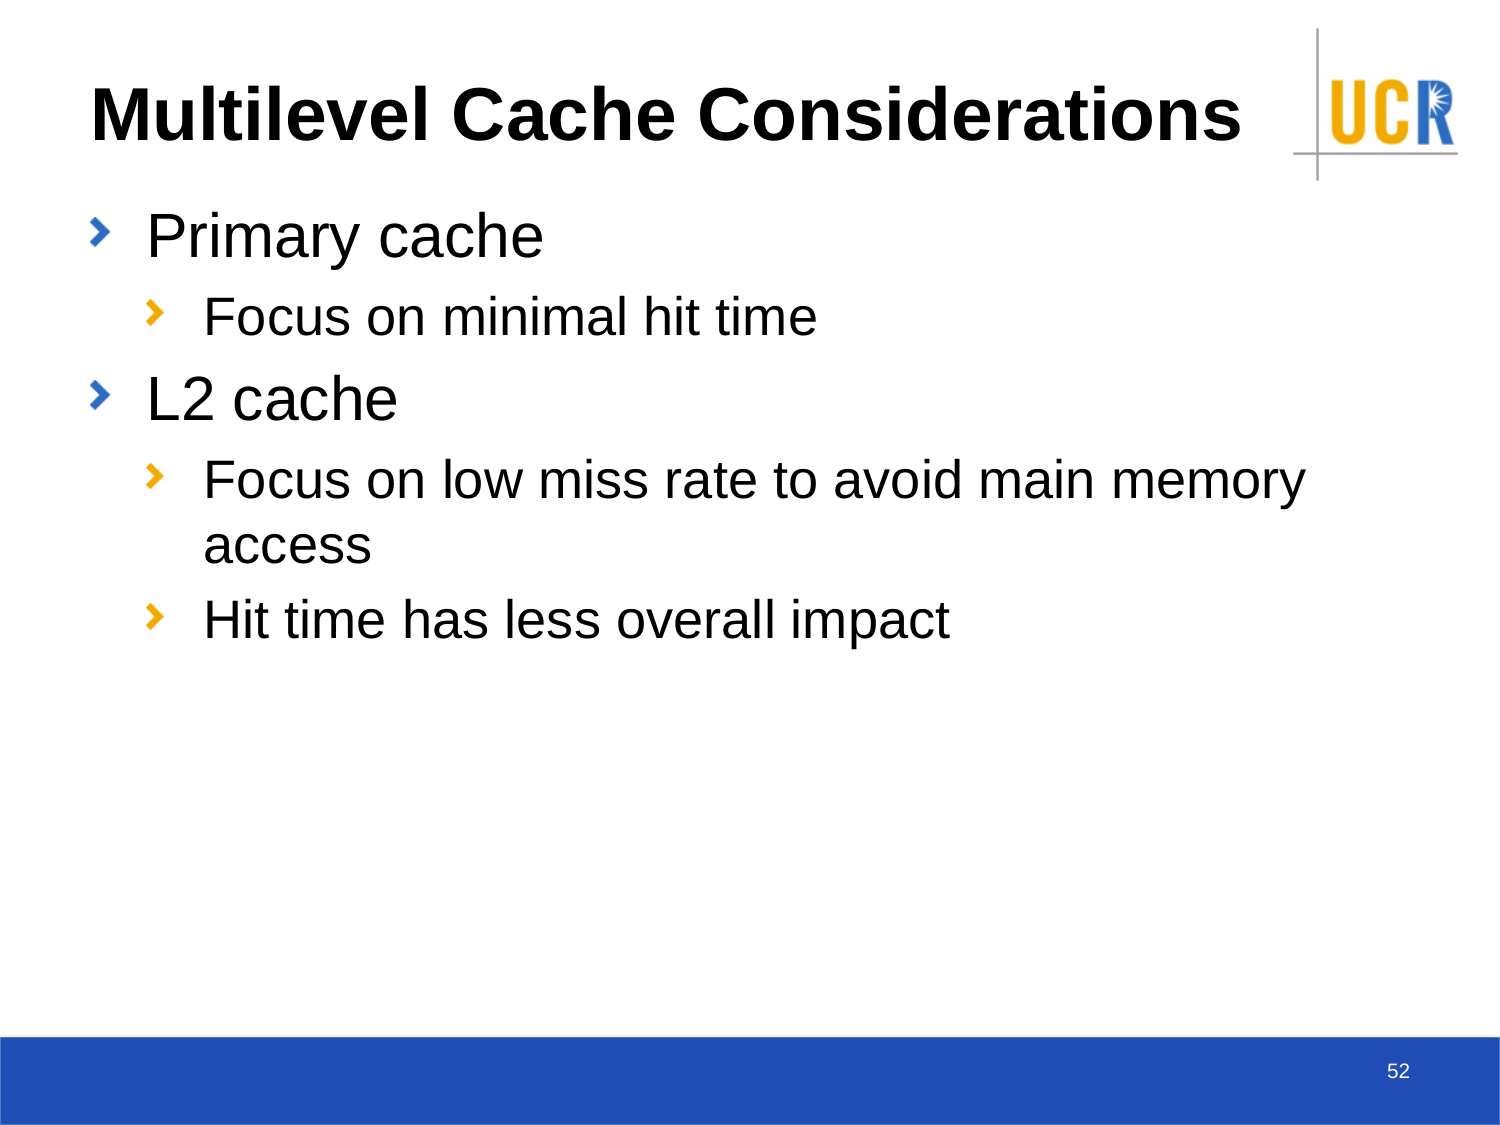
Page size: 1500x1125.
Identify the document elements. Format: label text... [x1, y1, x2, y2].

picture [90, 217, 114, 248]
title Multilevel Cache Considerations [75, 37, 1300, 163]
picture [1282, 0, 1500, 196]
picture [90, 380, 114, 411]
picture [146, 603, 167, 631]
picture [146, 299, 167, 327]
slide_number 52 [1074, 1050, 1425, 1100]
picture [146, 463, 167, 490]
list Primary cache Focus on minimal hit time L2 cache Focus on low miss rate to avoid main memory access Hit time has less overall impact [75, 187, 1425, 1025]
